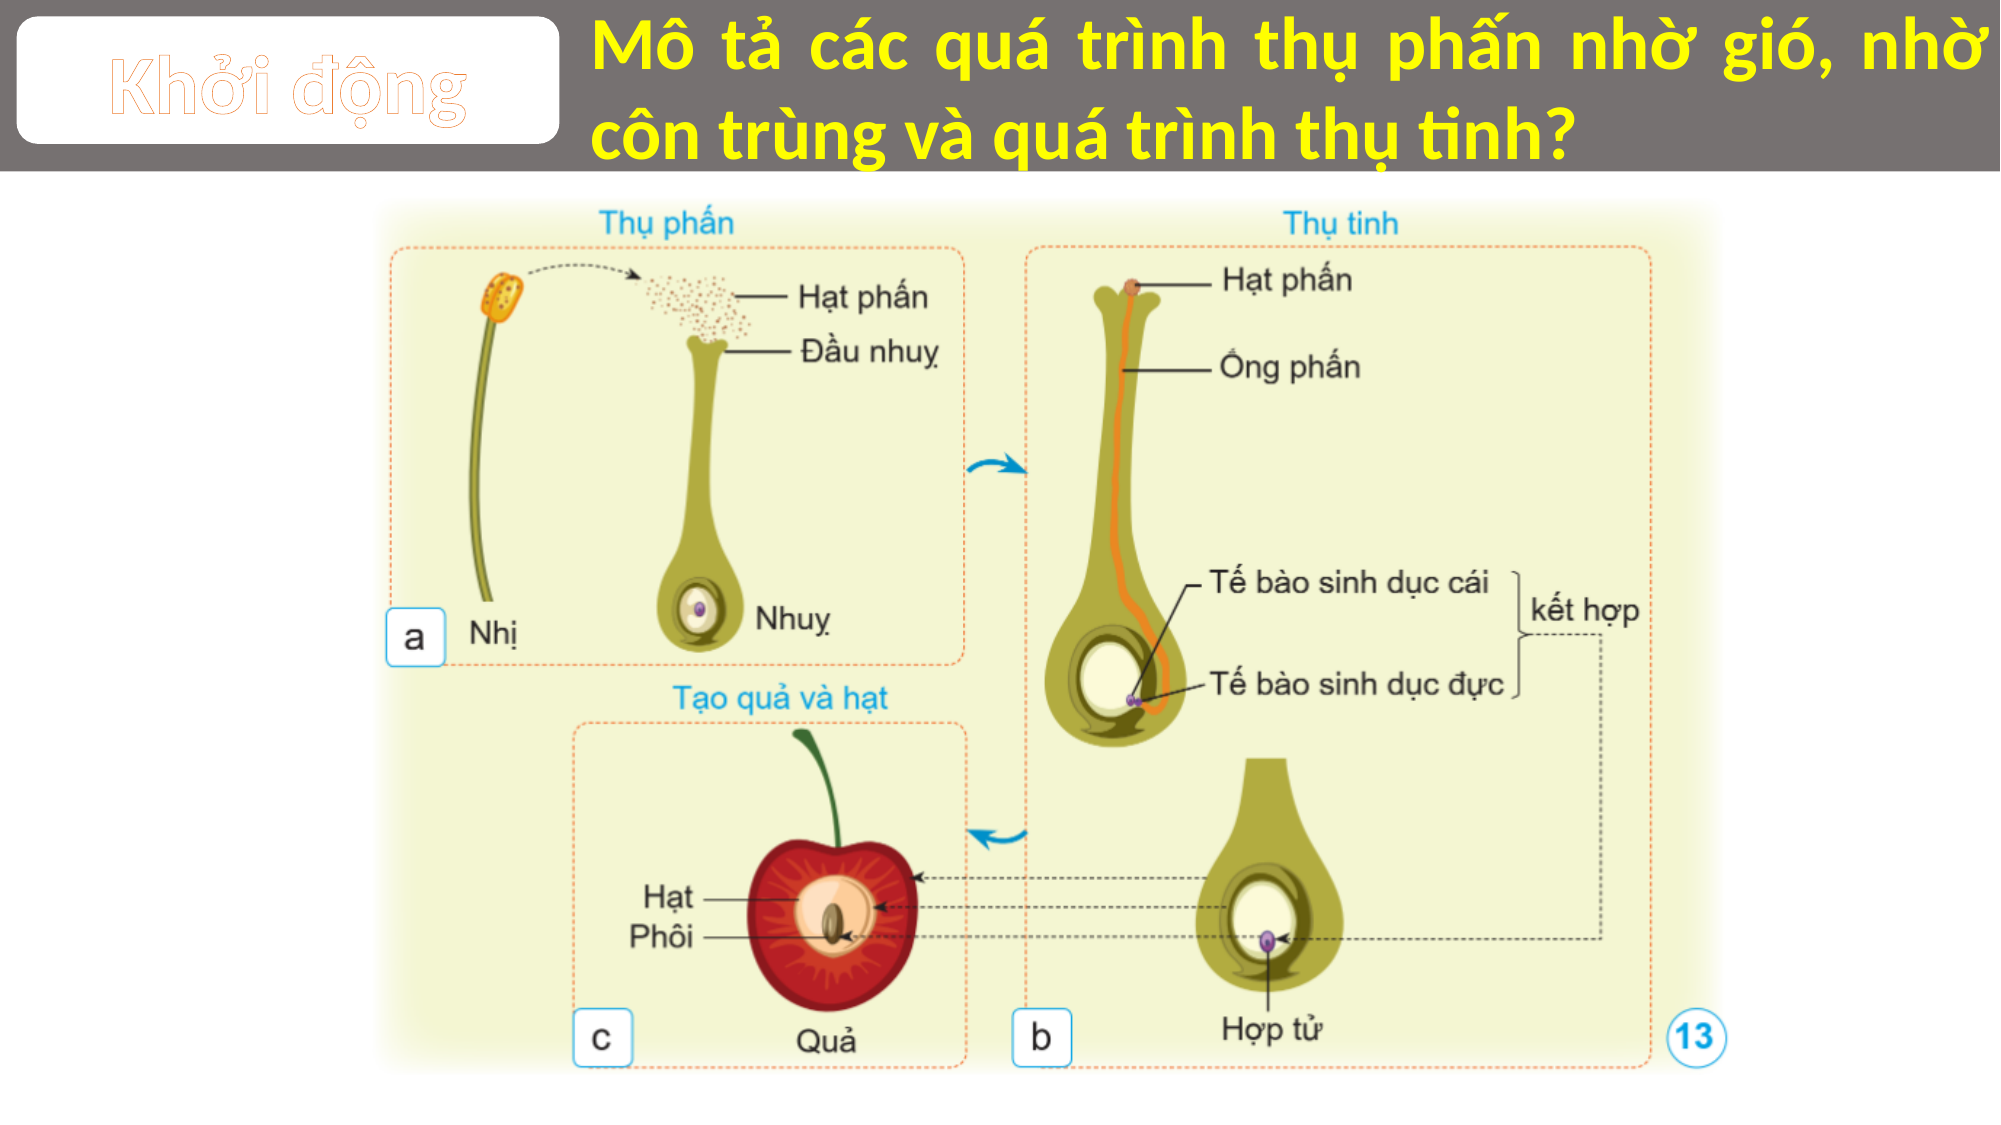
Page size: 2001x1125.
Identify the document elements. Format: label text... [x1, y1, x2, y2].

text_box [0, 0, 575, 172]
text_box Khởi động [15, 15, 561, 145]
text_box Mô tả các quá trình thụ phấn nhờ gió, nhờ côn trùng và quá trình thụ tinh? [575, 0, 2000, 182]
picture [370, 190, 1746, 1091]
